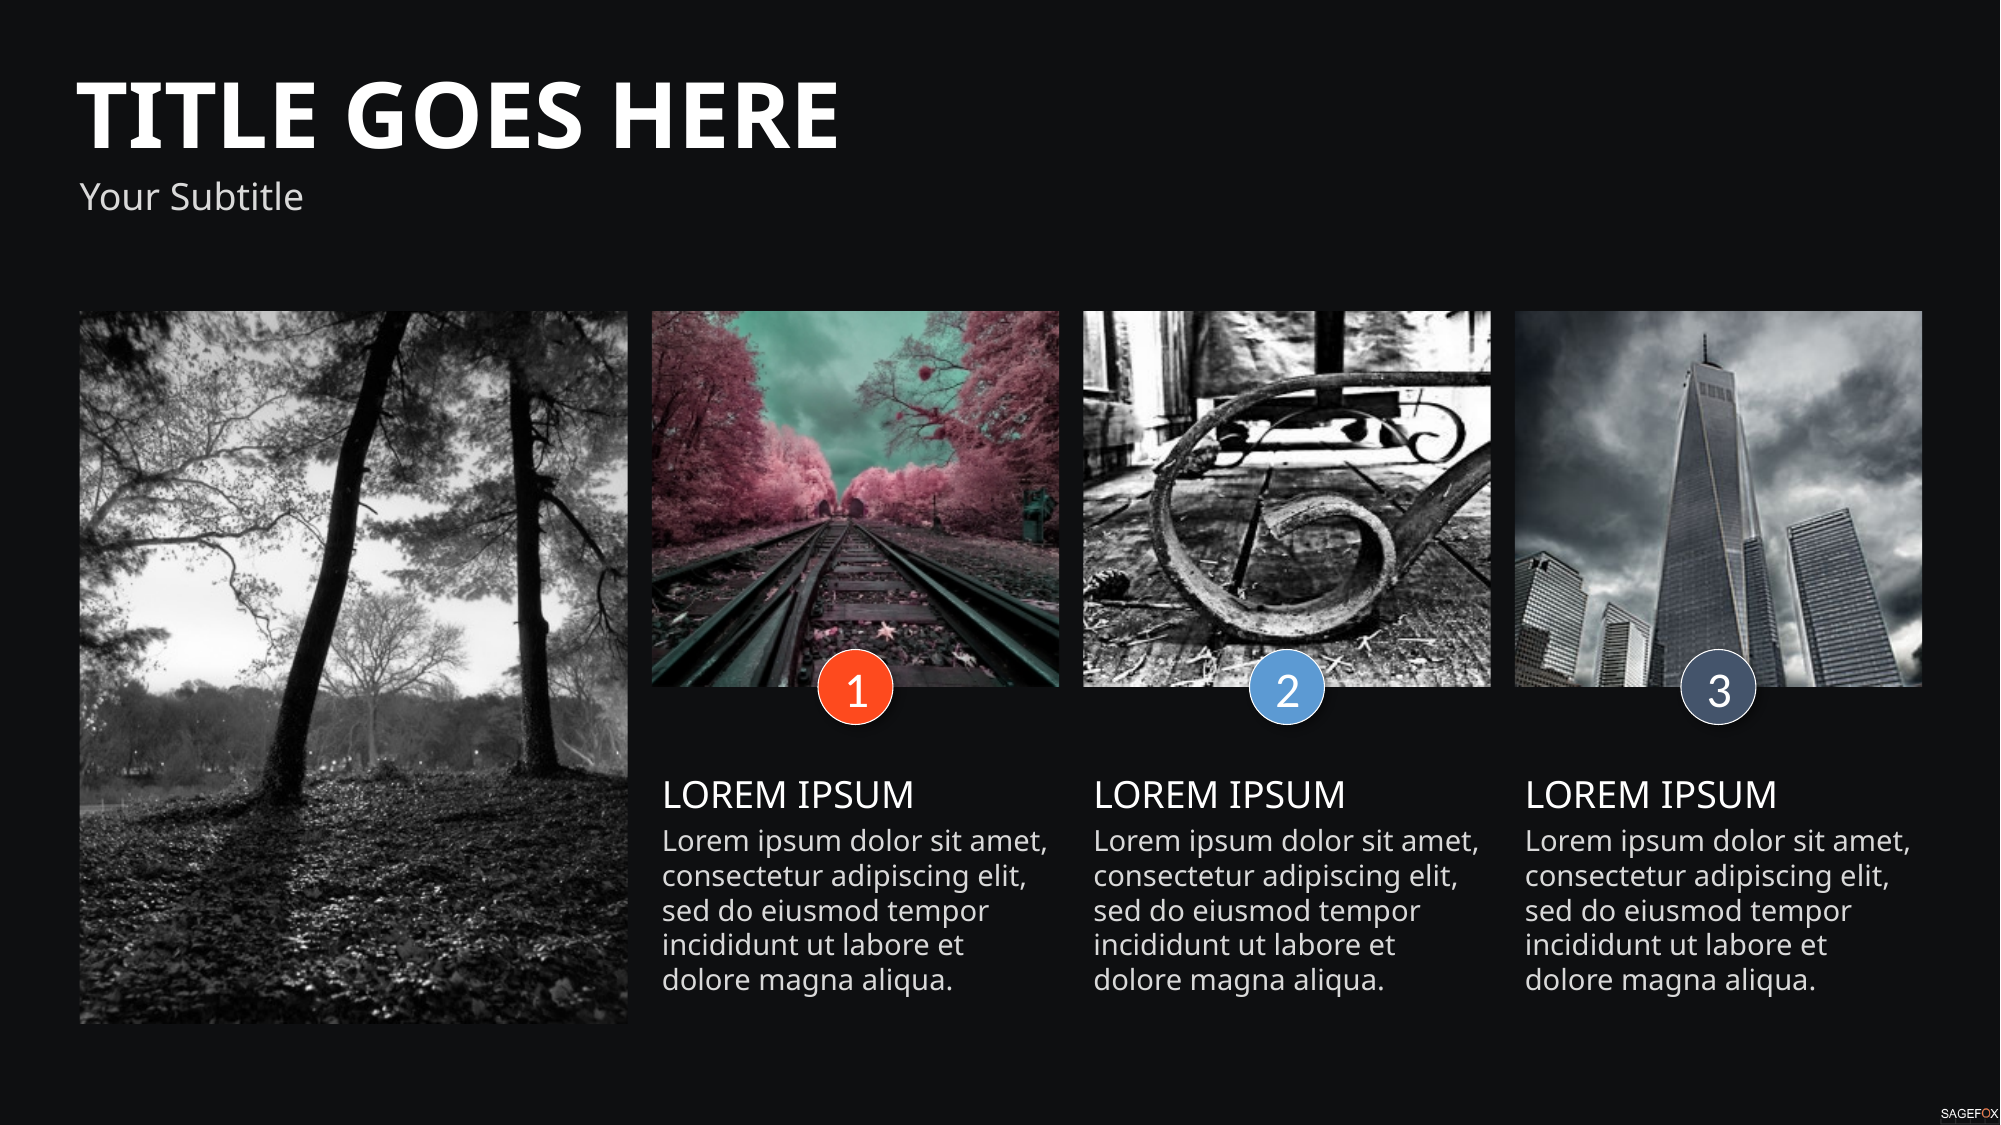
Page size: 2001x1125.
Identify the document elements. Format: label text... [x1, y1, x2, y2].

text_box LOREM IPSUM Lorem ipsum dolor sit amet, consectetur adipiscing elit, sed do eiusmod tempor incididunt ut labore et dolore magna aliqua. [1083, 766, 1491, 1002]
text_box LOREM IPSUM Lorem ipsum dolor sit amet, consectetur adipiscing elit, sed do eiusmod tempor incididunt ut labore et dolore magna aliqua. [1514, 766, 1923, 1002]
text_box 1 [816, 648, 895, 726]
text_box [60, 49, 1020, 227]
text_box LOREM IPSUM Lorem ipsum dolor sit amet, consectetur adipiscing elit, sed do eiusmod tempor incididunt ut labore et dolore magna aliqua. [651, 766, 1060, 1002]
text_box 2 [1248, 648, 1326, 726]
text_box [1082, 310, 1492, 688]
text_box [651, 310, 1060, 688]
text_box [1514, 310, 1923, 688]
text_box [79, 310, 629, 1025]
picture [1940, 1108, 2000, 1125]
text_box 3 [1679, 648, 1757, 726]
